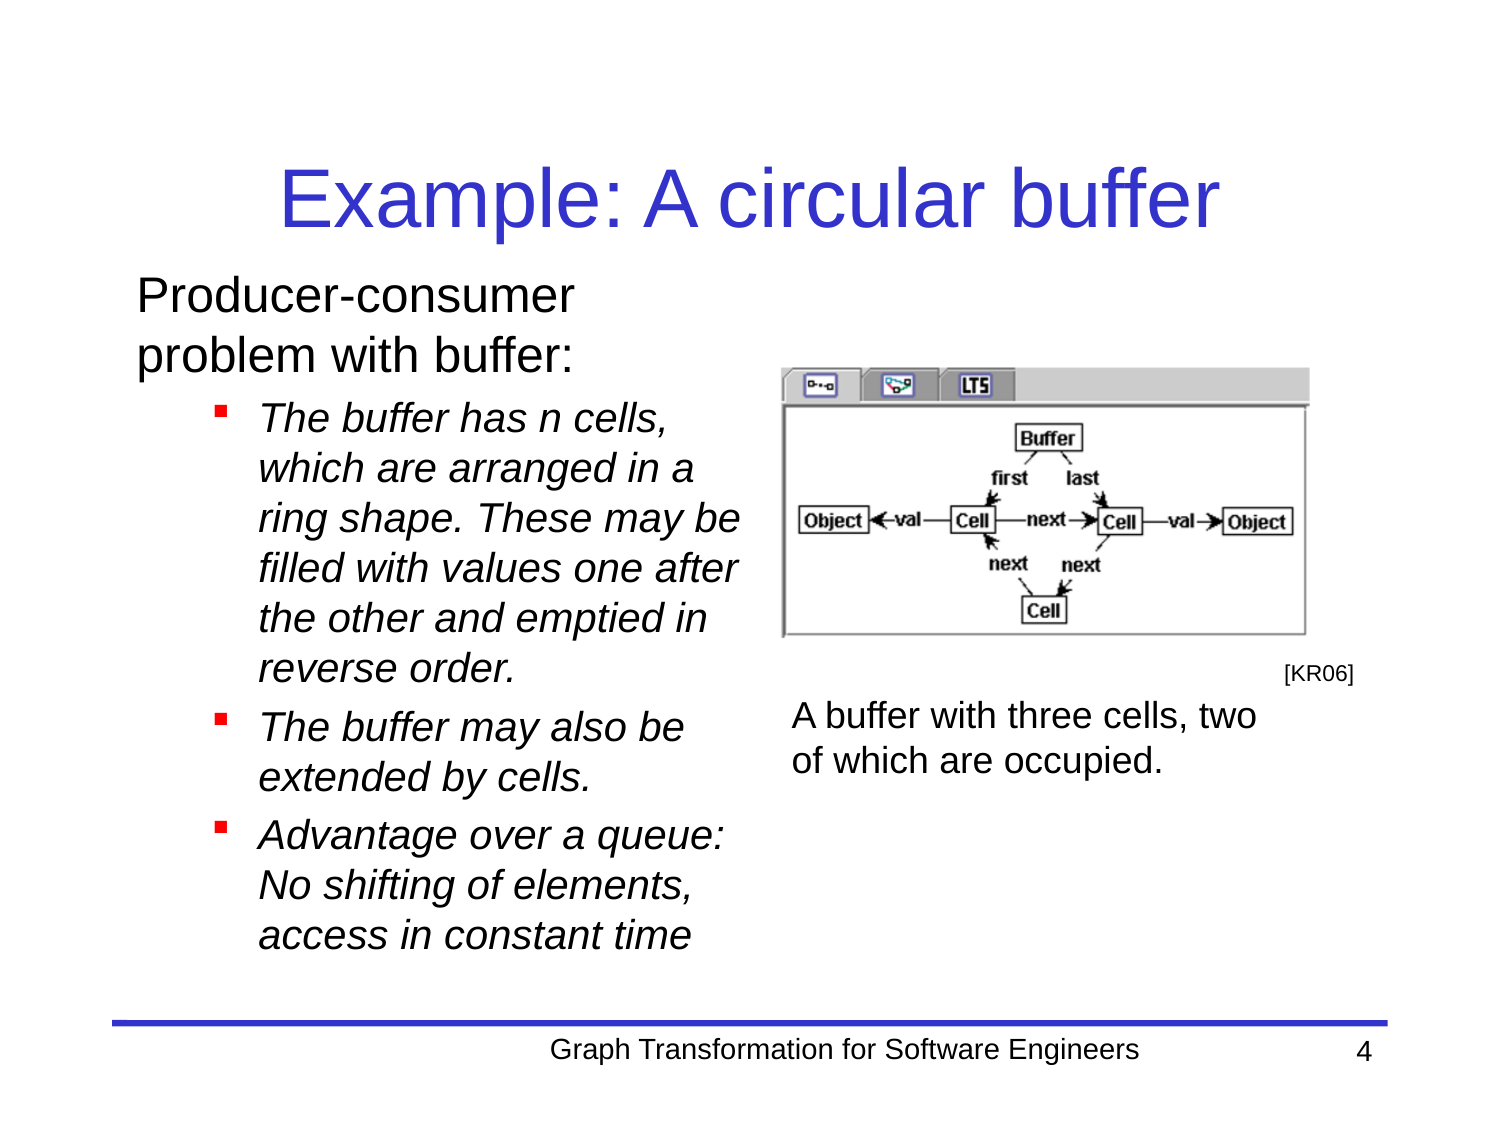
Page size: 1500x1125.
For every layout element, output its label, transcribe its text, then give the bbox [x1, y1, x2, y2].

list Producer-consumer problem with buffer: The buffer has n cells, which are arranged in a ring shape. These may be filled with values one after the other and emptied in reverse order. The buffer may also be extended by cells. Advantage over a queue: No shifting of elements, access in constant time [121, 255, 771, 1012]
title Example: A circular buffer [112, 99, 1388, 288]
footer Graph Transformation for Software Engineers [407, 1023, 1283, 1099]
text_box [KR06] [1269, 651, 1388, 694]
picture [773, 357, 1318, 655]
slide_number 4 [1074, 1025, 1388, 1100]
text_box A buffer with three cells, two of which are occupied. [776, 683, 1309, 788]
